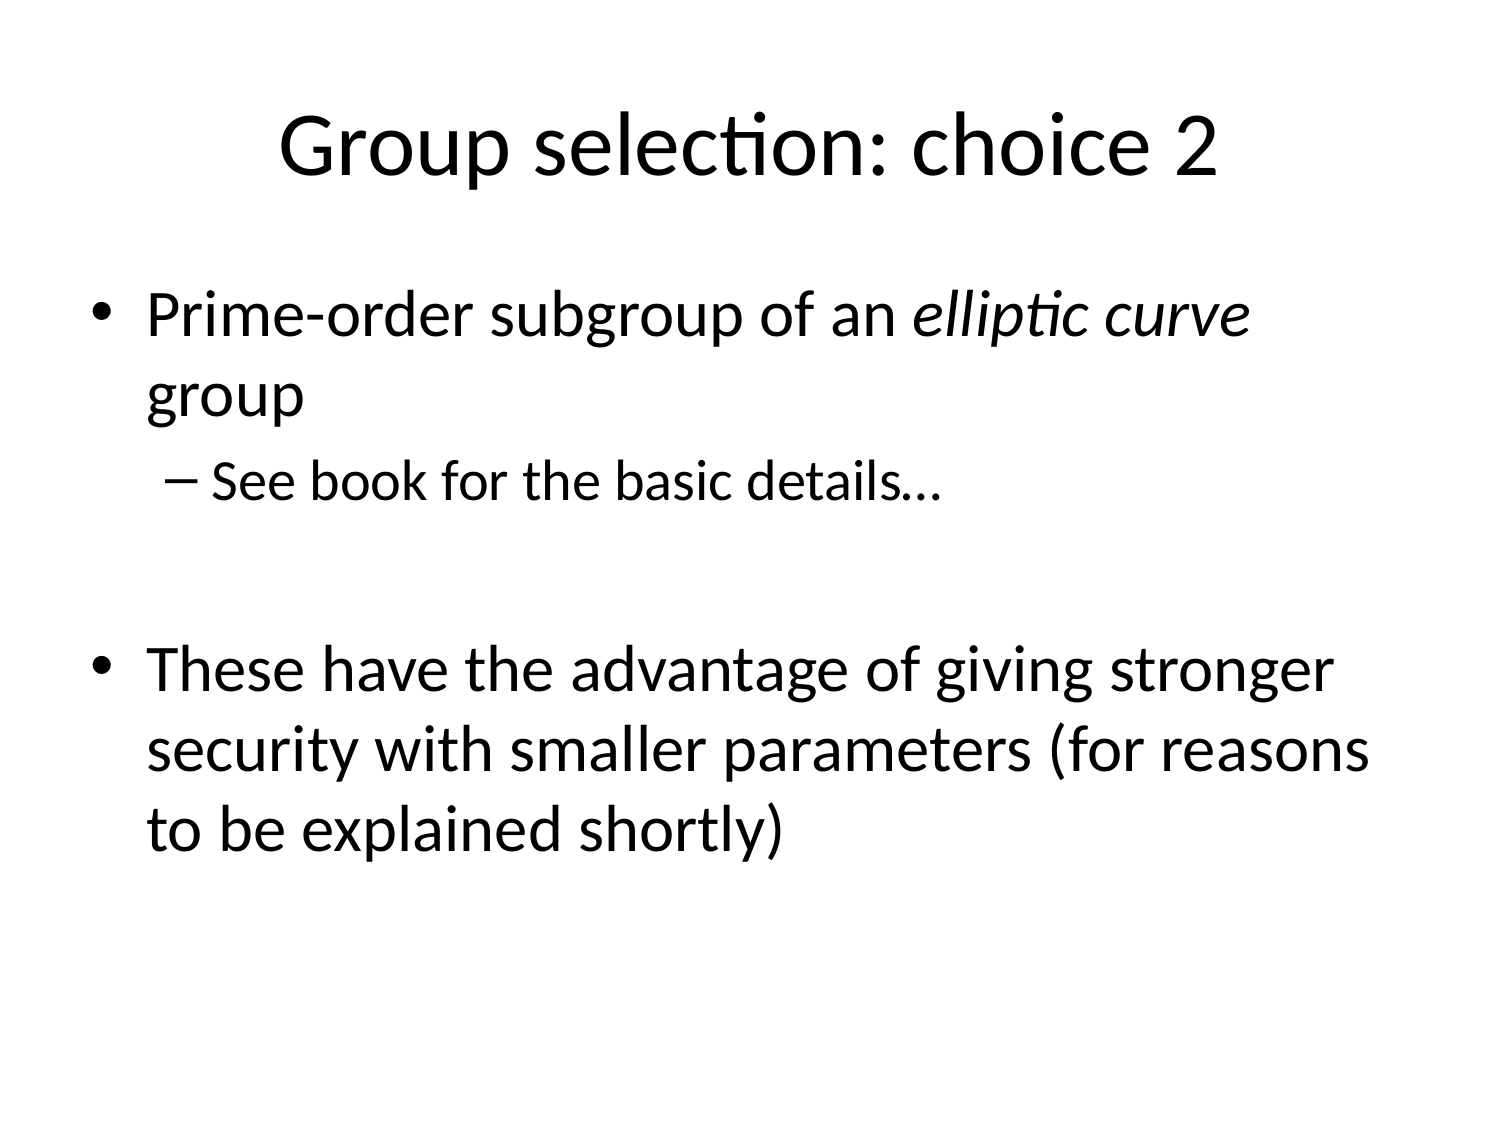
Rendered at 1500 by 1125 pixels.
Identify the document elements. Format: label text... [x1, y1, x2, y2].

title Group selection: choice 2 [75, 45, 1425, 233]
list Prime-order subgroup of an elliptic curve group See book for the basic details… These have the advantage of giving stronger security with smaller parameters (for reasons to be explained shortly) [75, 262, 1425, 1005]
